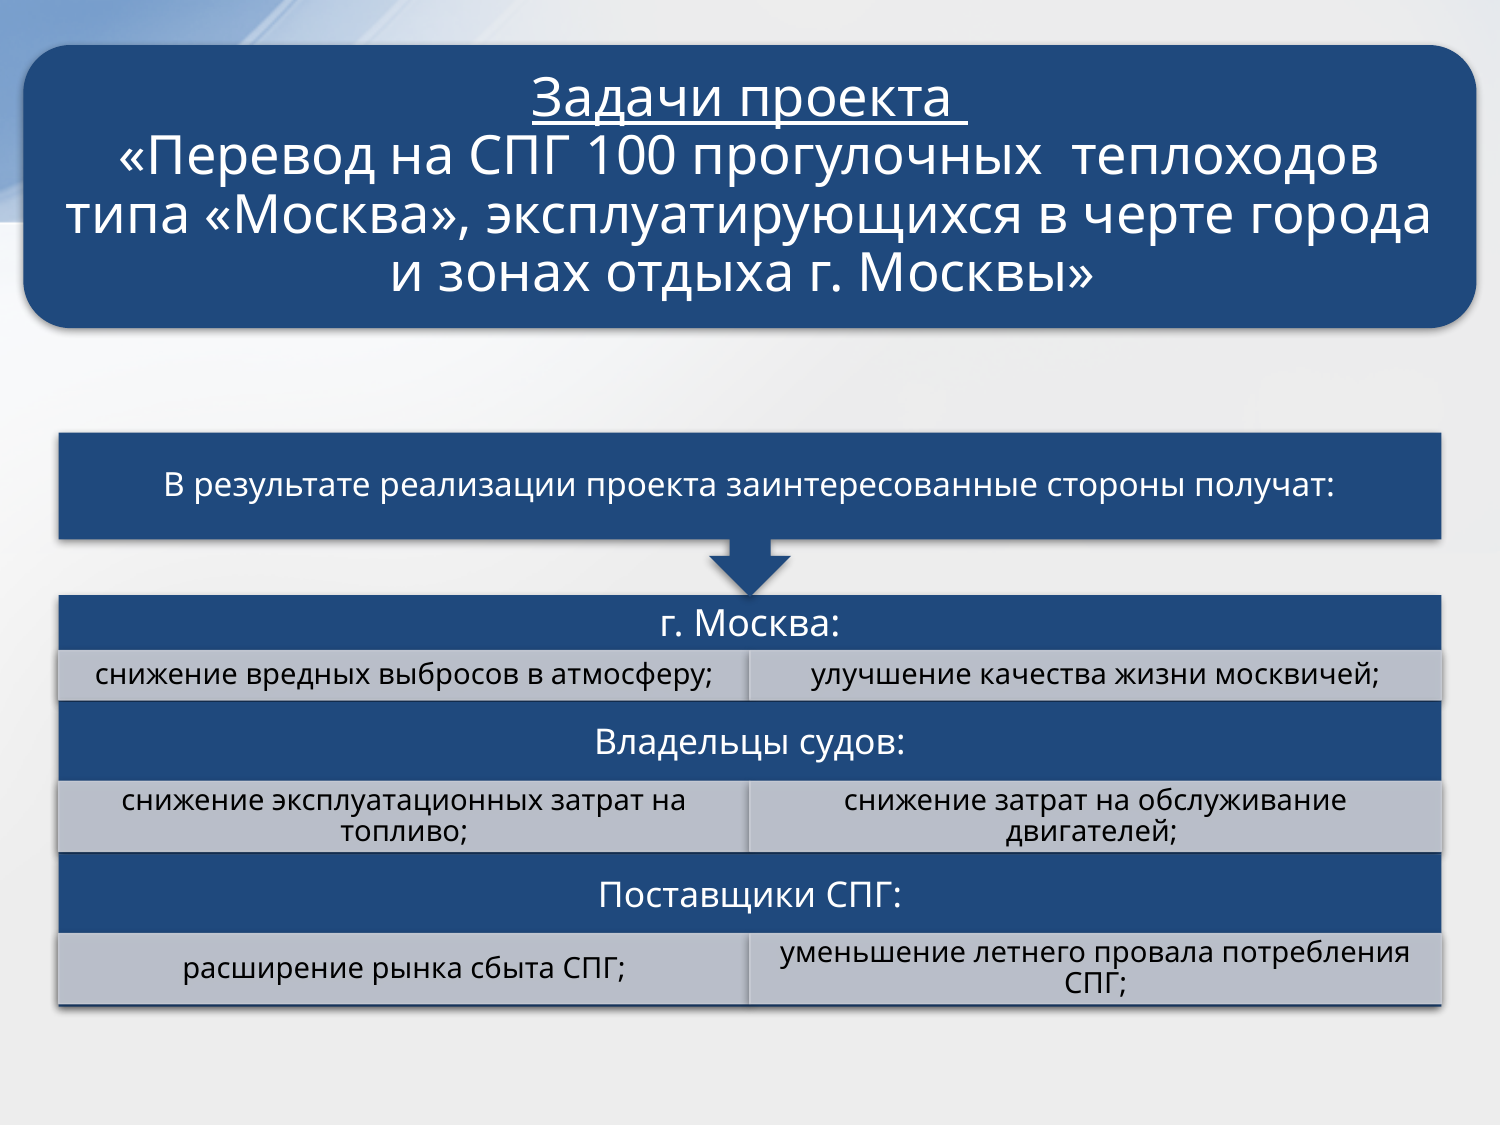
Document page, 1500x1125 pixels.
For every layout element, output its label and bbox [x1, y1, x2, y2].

text_box [58, 854, 1442, 1007]
text_box [58, 701, 1442, 852]
picture [0, 0, 1500, 1125]
text_box [23, 44, 1477, 329]
text_box [58, 432, 1442, 700]
